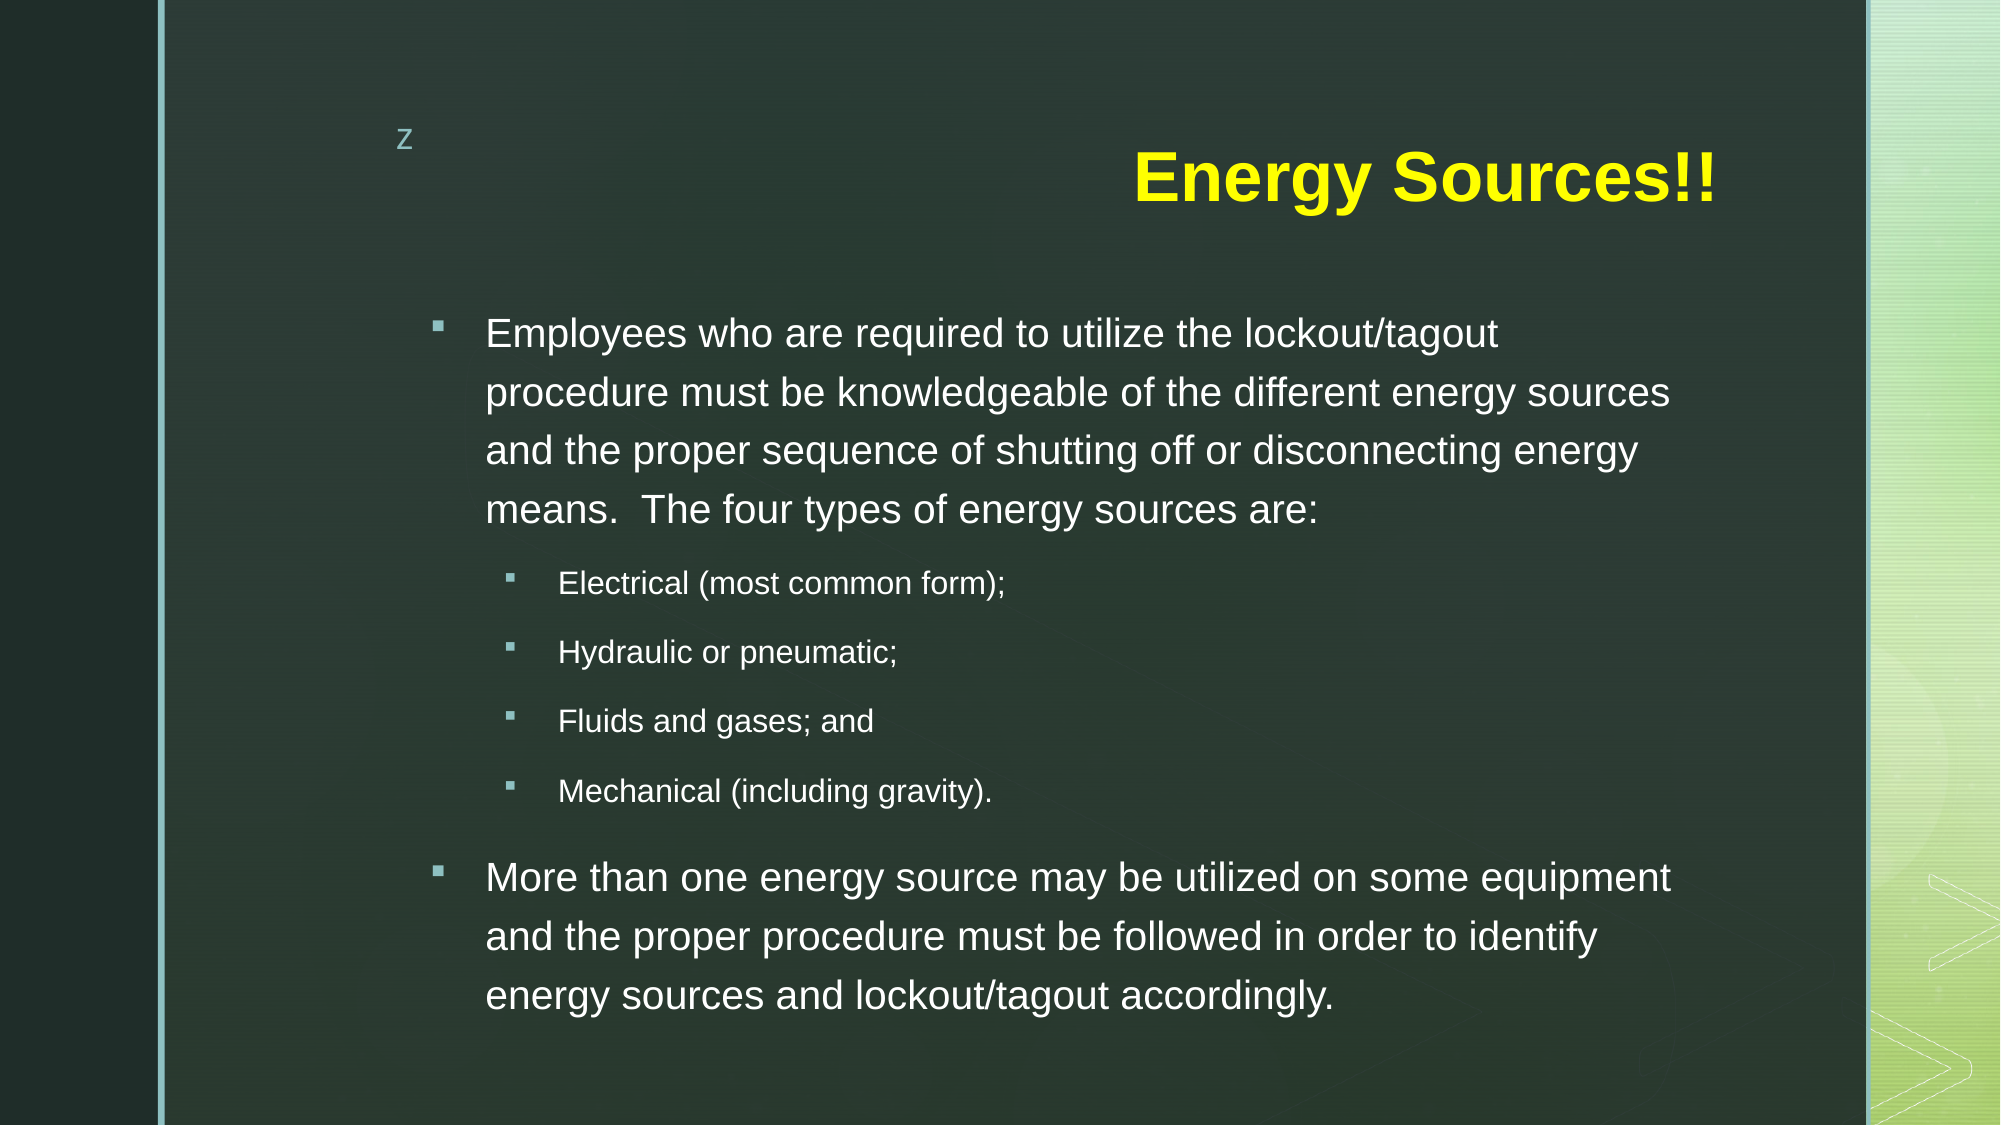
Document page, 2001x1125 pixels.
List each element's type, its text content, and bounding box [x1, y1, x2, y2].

picture [1871, 0, 2001, 1125]
title Energy Sources!! [428, 132, 1734, 310]
list Employees who are required to utilize the lockout/tagout procedure must be knowledgeable of the different energy sources and the proper sequence of shutting off or disconnecting energy means. The four types of energy sources are: Electrical (most common form); Hydraulic or pneumatic; Fluids and gases; and Mechanical (including gravity). More than one energy source may be utilized on some equipment and the proper procedure must be followed in order to identify energy sources and lockout/tagout accordingly. [415, 260, 1694, 1055]
